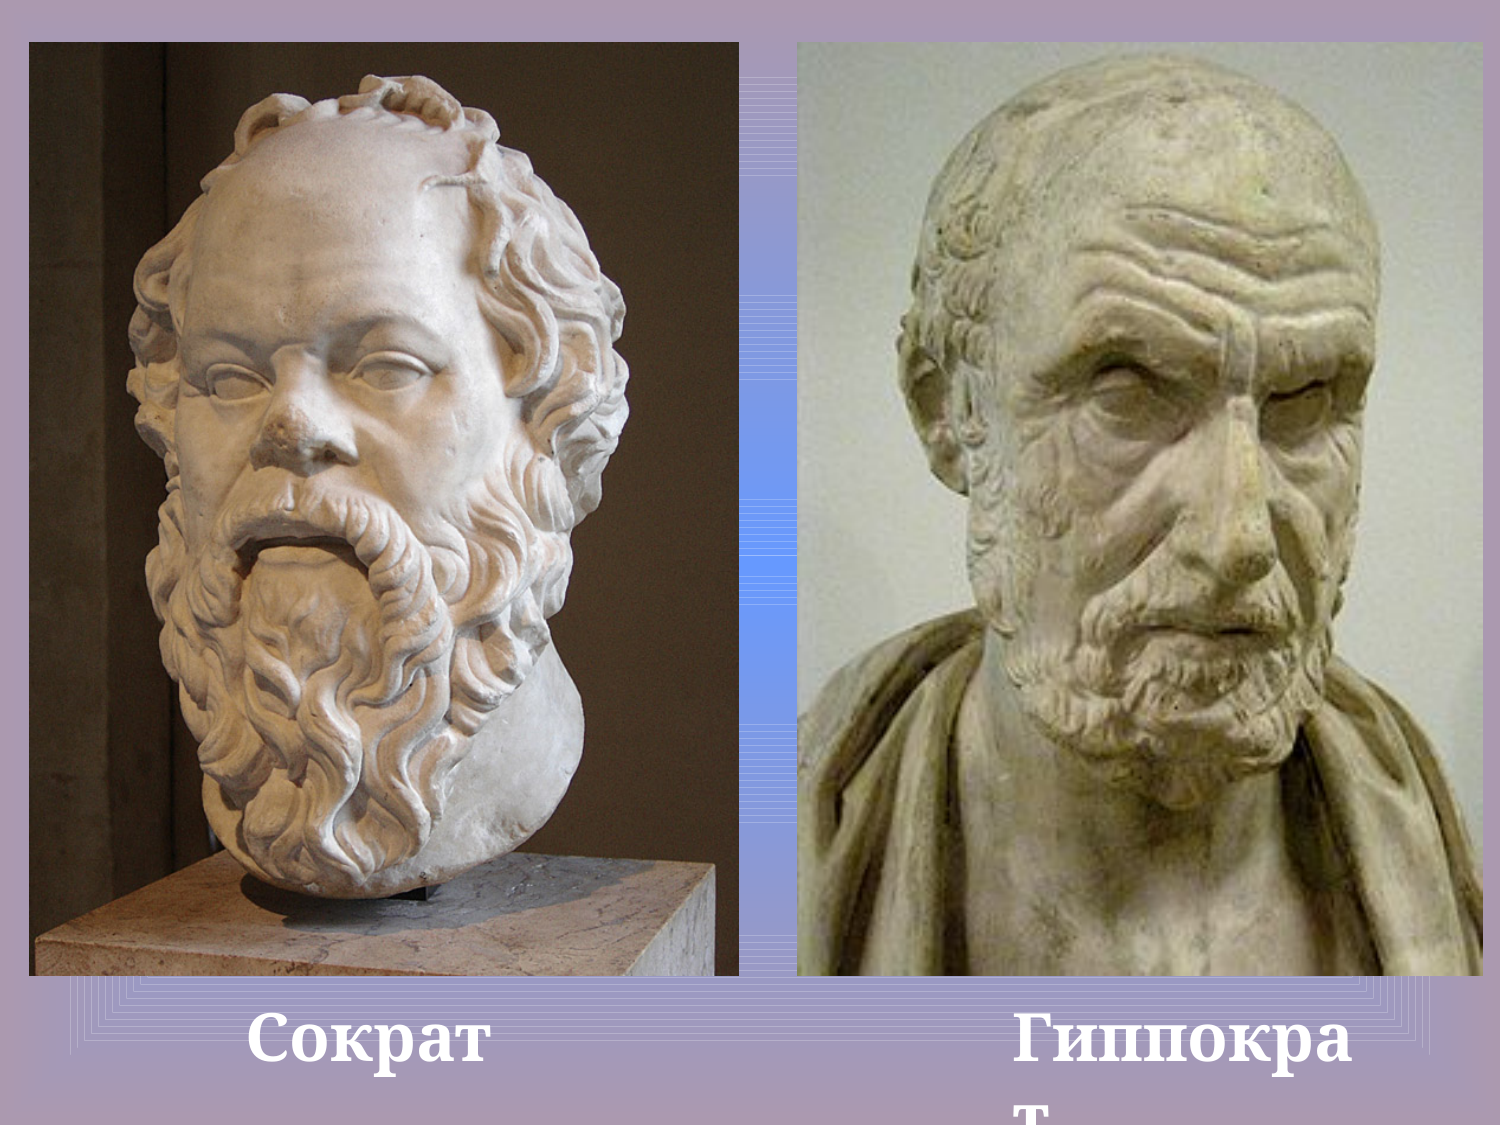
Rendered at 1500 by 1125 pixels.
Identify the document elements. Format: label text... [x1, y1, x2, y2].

text_box Сократ [230, 987, 644, 1083]
text_box Гиппократ [998, 987, 1388, 1125]
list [32, 45, 737, 974]
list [799, 44, 1481, 974]
